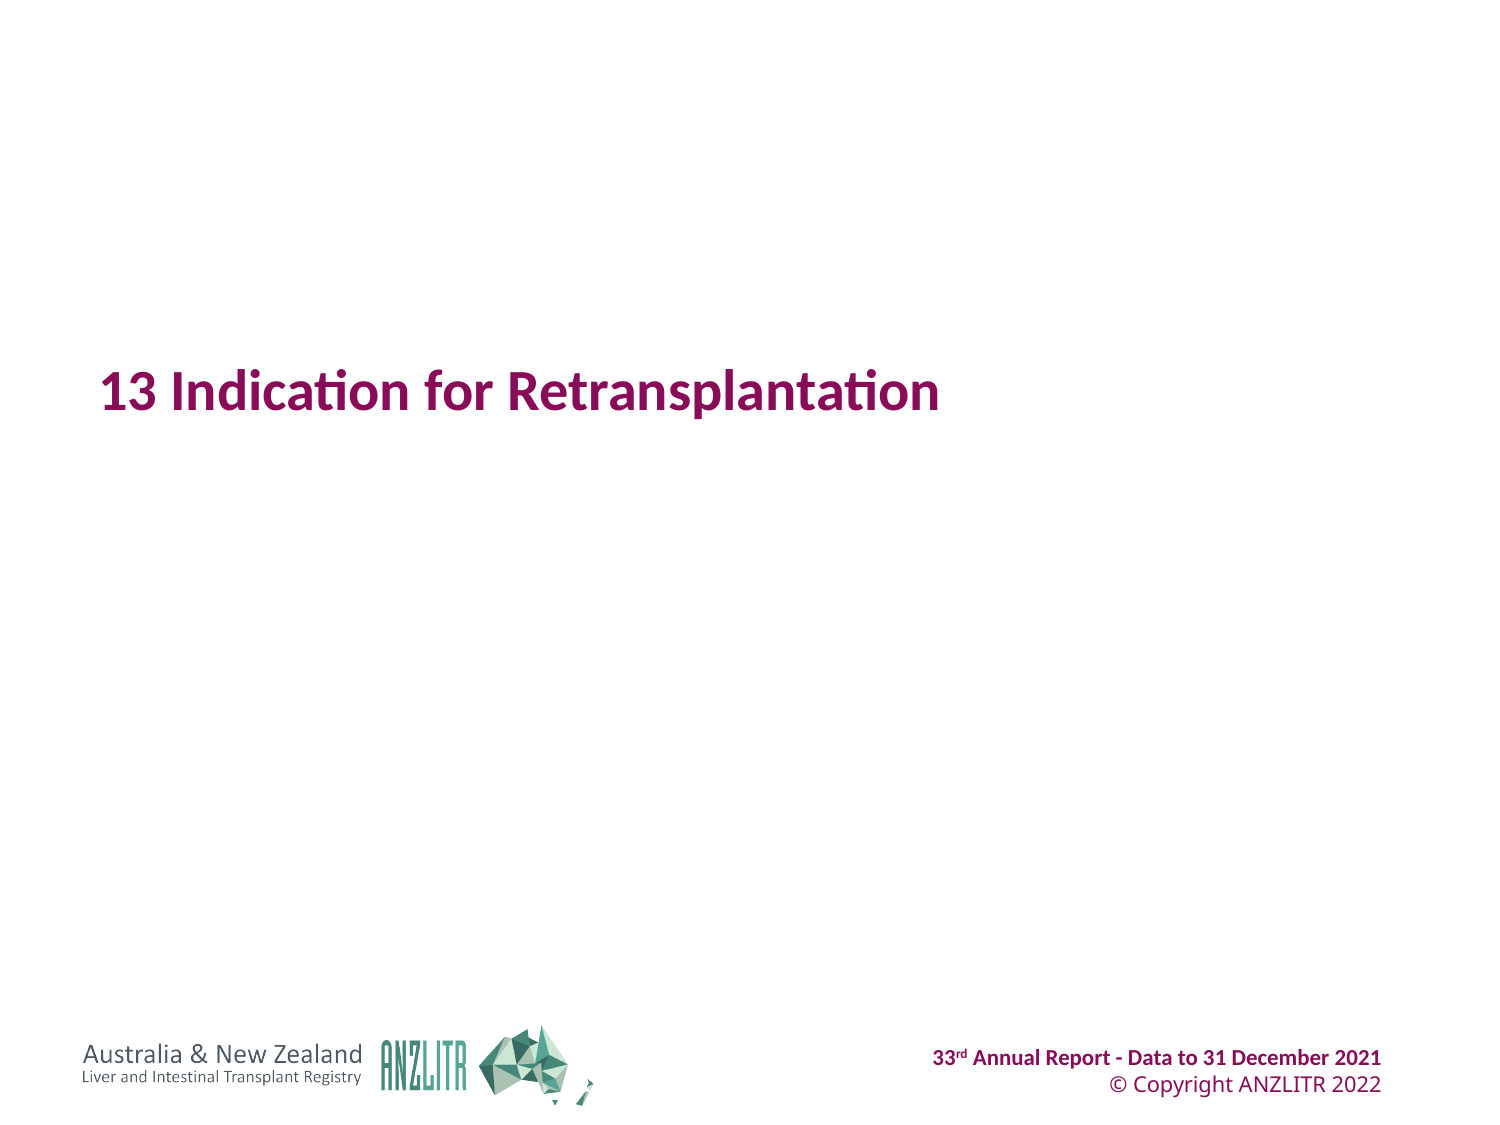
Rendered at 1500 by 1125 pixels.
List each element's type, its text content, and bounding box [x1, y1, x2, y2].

title 13 Indication for Retransplantation [83, 335, 1377, 447]
picture [83, 1024, 594, 1106]
